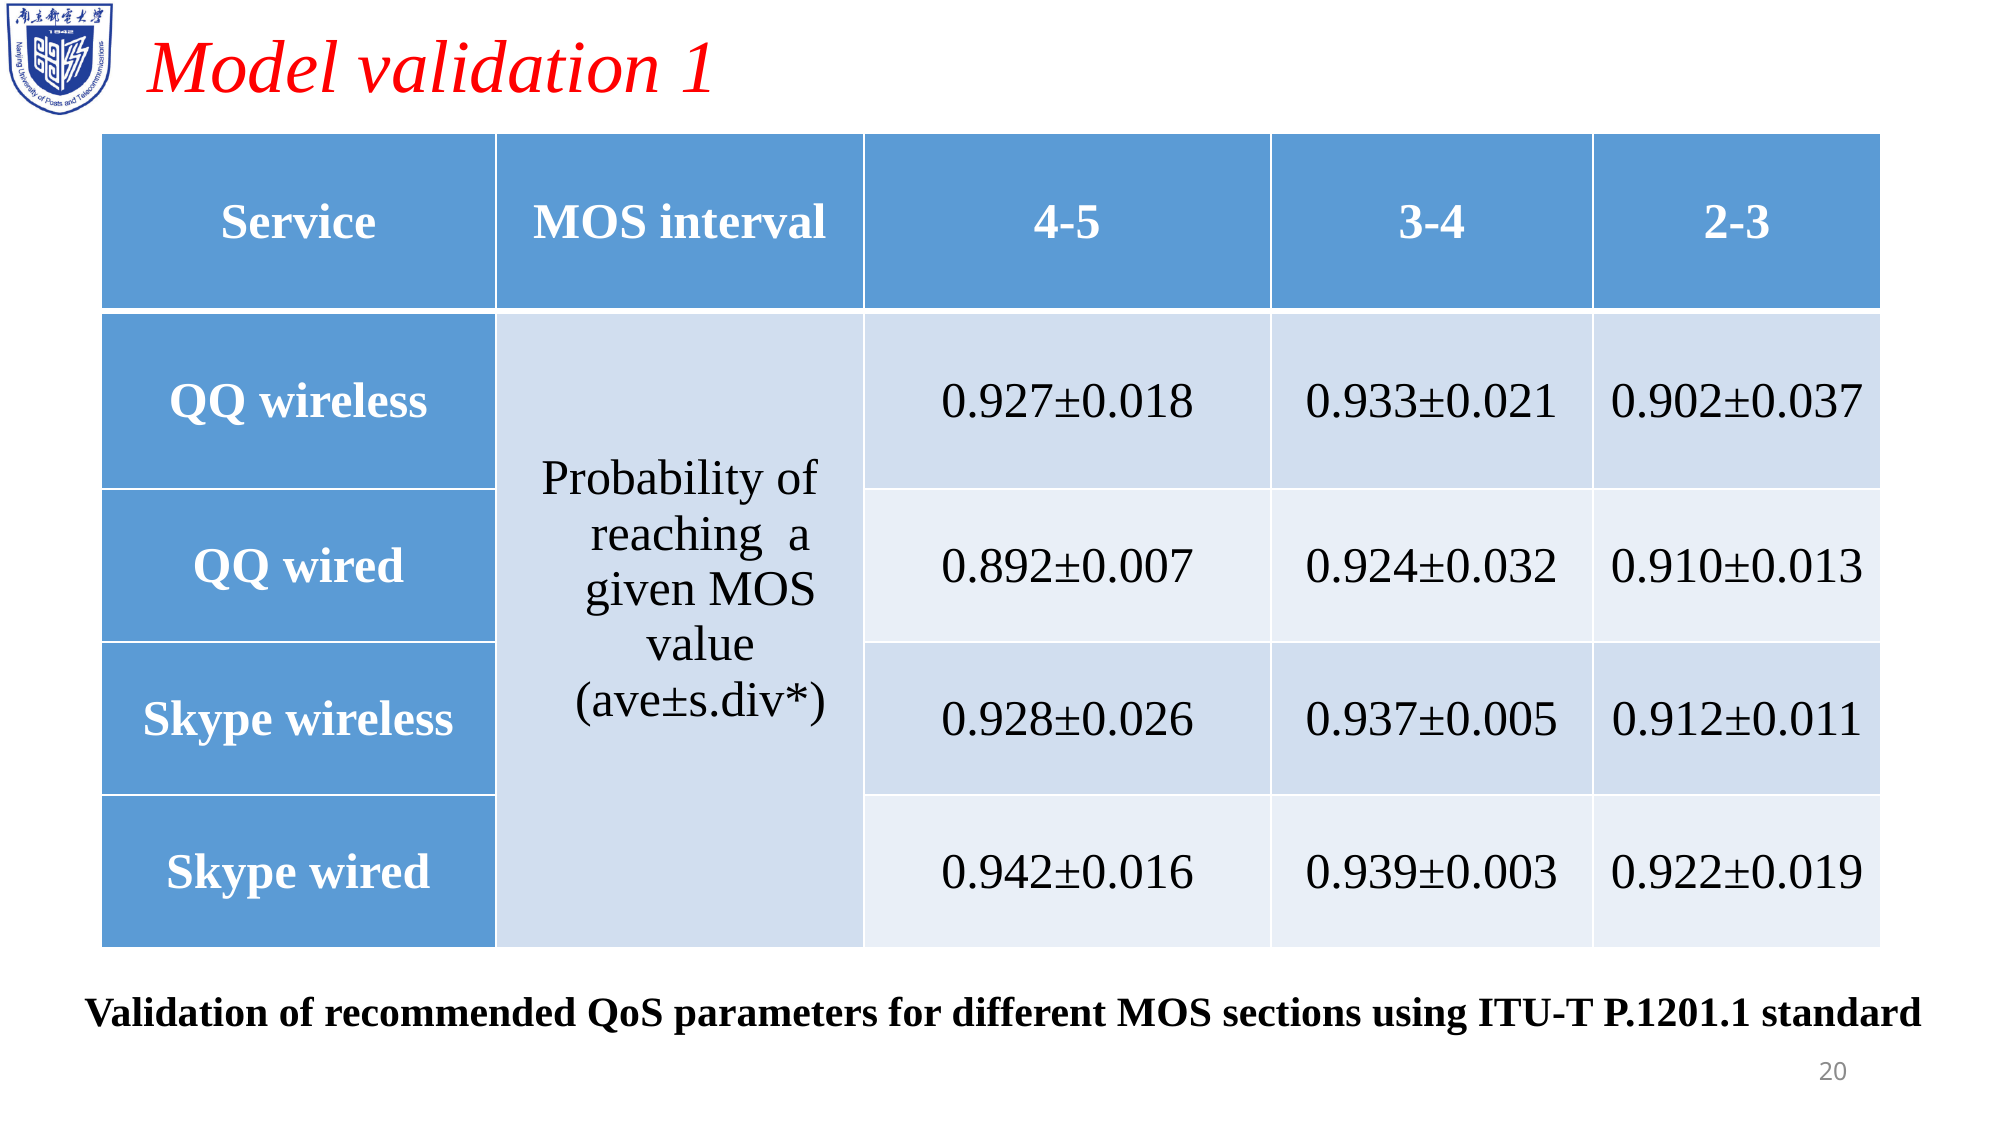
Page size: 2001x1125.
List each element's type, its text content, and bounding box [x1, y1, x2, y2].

table_cell Skype wireless [102, 643, 495, 794]
table_cell 0.933±0.021 [1272, 314, 1592, 488]
table_header 4-5 [865, 134, 1270, 308]
table_cell 0.892±0.007 [865, 490, 1270, 641]
table_header MOS interval [497, 134, 863, 308]
text_box Model validation 1 [132, 10, 802, 115]
picture [0, 0, 117, 117]
table_cell 0.910±0.013 [1594, 490, 1880, 641]
table_cell 0.942±0.016 [865, 796, 1270, 947]
table_cell QQ wireless [102, 314, 495, 488]
table_cell 0.902±0.037 [1594, 314, 1880, 488]
table_header 3-4 [1272, 134, 1592, 308]
table_cell 0.924±0.032 [1272, 490, 1592, 641]
table_cell 0.922±0.019 [1594, 796, 1880, 947]
table_cell 0.939±0.003 [1272, 796, 1592, 947]
text_box Validation of recommended QoS parameters for different MOS sections using ITU-T P.1201.1 standard [69, 977, 1953, 1042]
table_cell Skype wired [102, 796, 495, 947]
slide_number 20 [1412, 1042, 1863, 1103]
table_cell 0.928±0.026 [865, 643, 1270, 794]
table_cell 0.937±0.005 [1272, 643, 1592, 794]
table_cell Probability of reaching a given MOS value (ave±s.div*) [497, 314, 863, 947]
table_header 2-3 [1594, 134, 1880, 308]
table_cell 0.927±0.018 [865, 314, 1270, 488]
table_header Service [102, 134, 495, 308]
table_cell QQ wired [102, 490, 495, 641]
table_cell 0.912±0.011 [1594, 643, 1880, 794]
